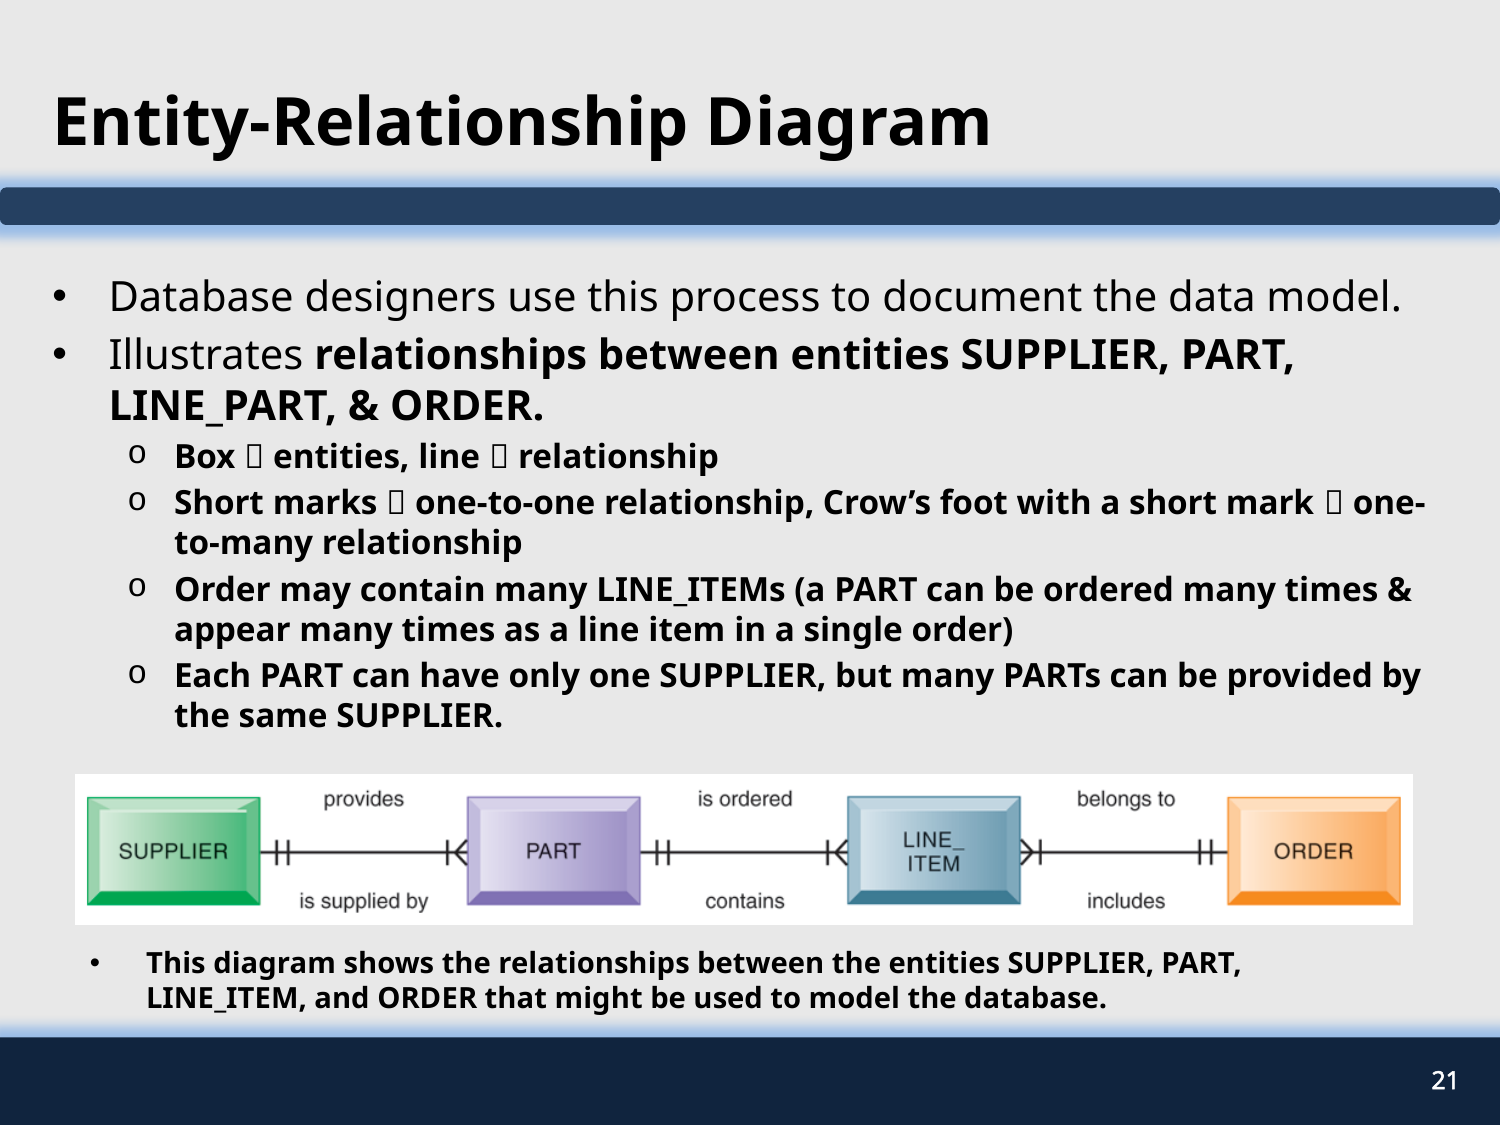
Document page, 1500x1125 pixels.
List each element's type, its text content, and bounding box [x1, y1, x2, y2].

picture [74, 773, 1413, 926]
list Database designers use this process to document the data model. Illustrates relationships between entities SUPPLIER, PART, LINE_PART, & ORDER. Box  entities, line  relationship Short marks  one-to-one relationship, Crow’s foot with a short mark  one-to-many relationship Order may contain many LINE_ITEMs (a PART can be ordered many times & appear many times as a line item in a single order) Each PART can have only one SUPPLIER, but many PARTs can be provided by the same SUPPLIER. [37, 262, 1475, 1013]
title Entity-Relationship Diagram [37, 62, 1338, 176]
slide_number 21 [1412, 1050, 1475, 1113]
text_box This diagram shows the relationships between the entities SUPPLIER, PART, LINE_ITEM, and ORDER that might be used to model the database. [74, 937, 1425, 1025]
